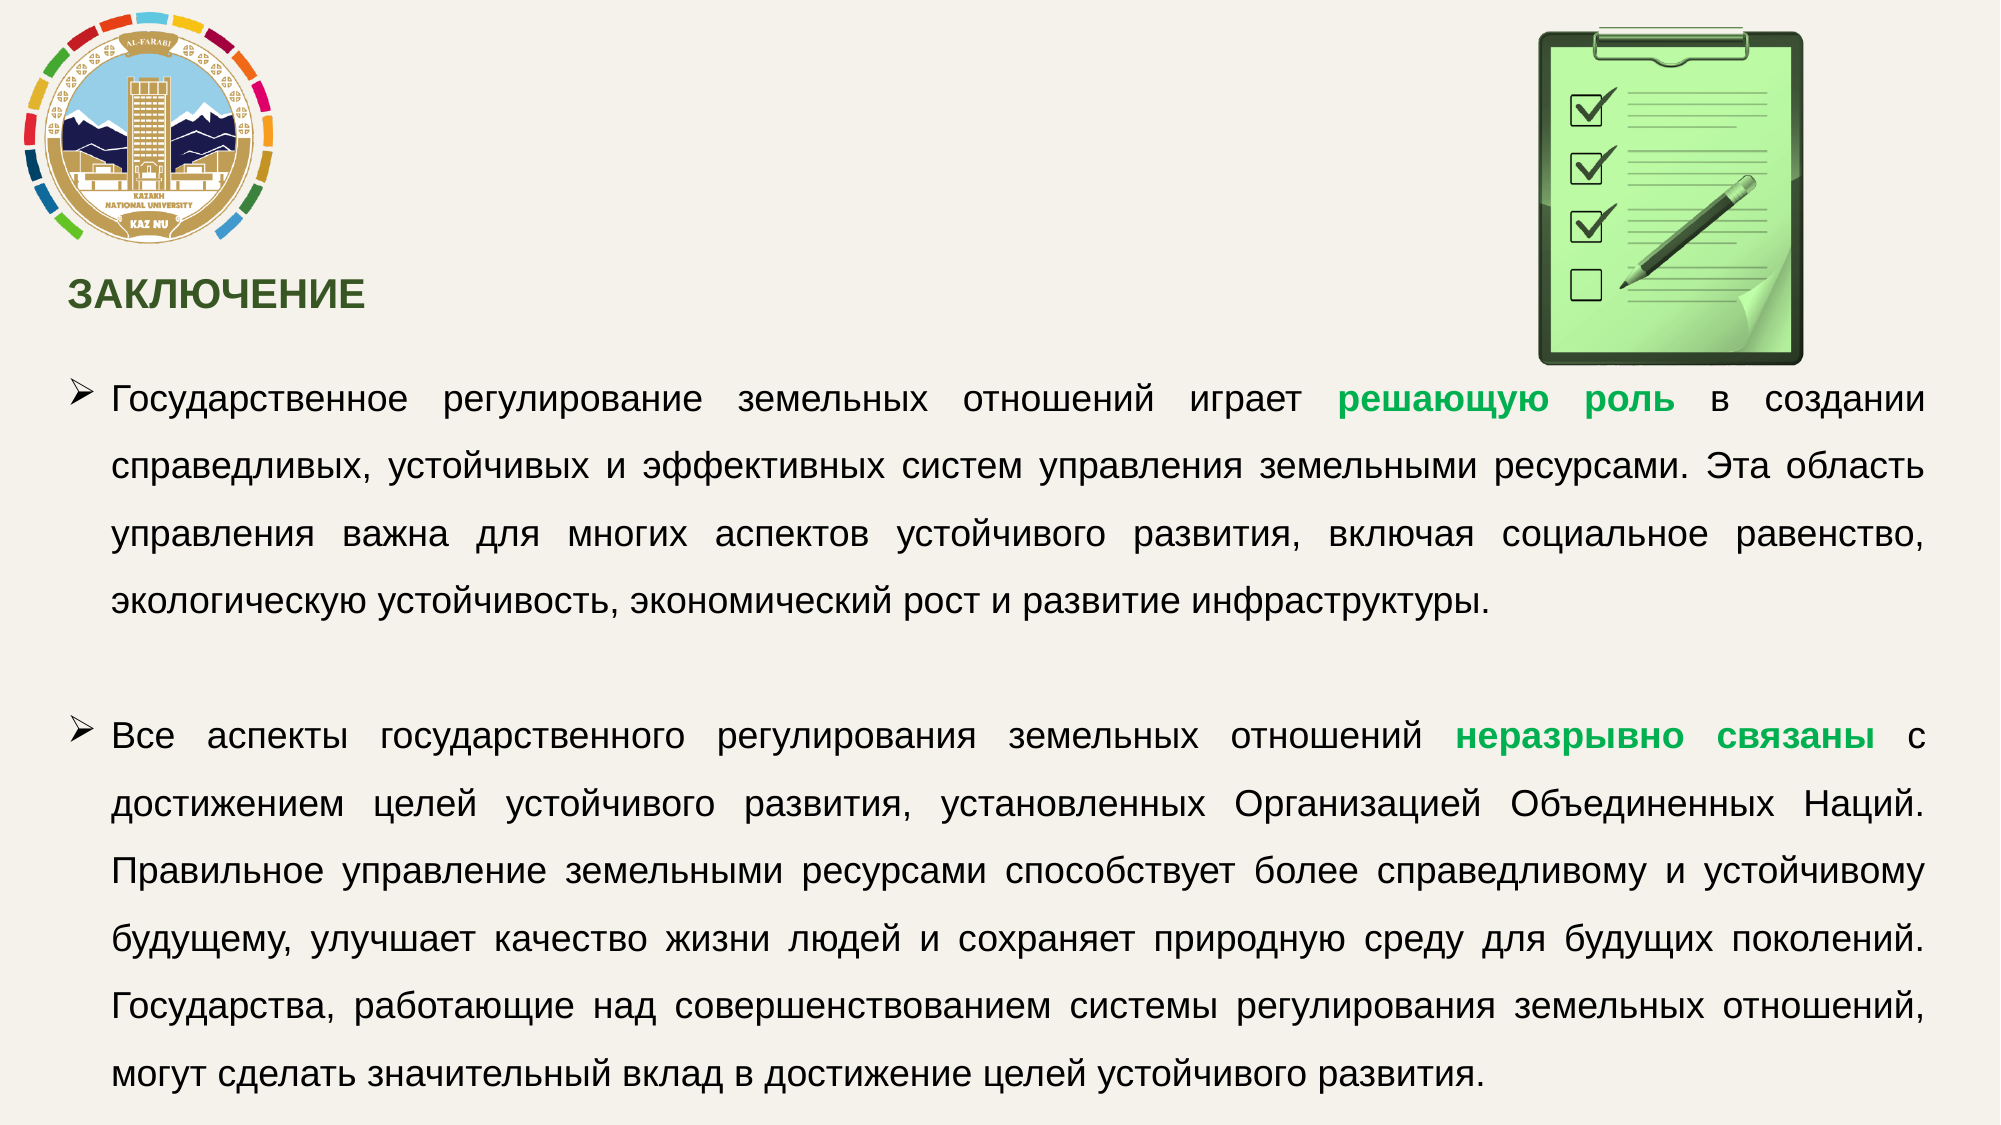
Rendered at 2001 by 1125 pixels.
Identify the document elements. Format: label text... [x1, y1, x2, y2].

text_box ЗАКЛЮЧЕНИЕ [52, 259, 656, 324]
picture [1506, 27, 1839, 383]
text_box Государственное регулирование земельных отношений играет решающую роль в создании справедливых, устойчивых и эффективных систем управления земельными ресурсами. Эта область управления важна для многих аспектов устойчивого развития, включая социальное равенство, экологическую устойчивость, экономический рост и развитие инфраструктуры. Все аспекты государственного регулирования земельных отношений неразрывно связаны с достижением целей устойчивого развития, установленных Организацией Объединенных Наций. Правильное управление земельными ресурсами способствует более справедливому и устойчивому будущему, улучшает качество жизни людей и сохраняет природную среду для будущих поколений. Государства, работающие над совершенствованием системы регулирования земельных отношений, могут сделать значительный вклад в достижение целей устойчивого развития. [52, 344, 1941, 1102]
picture [24, 12, 273, 246]
